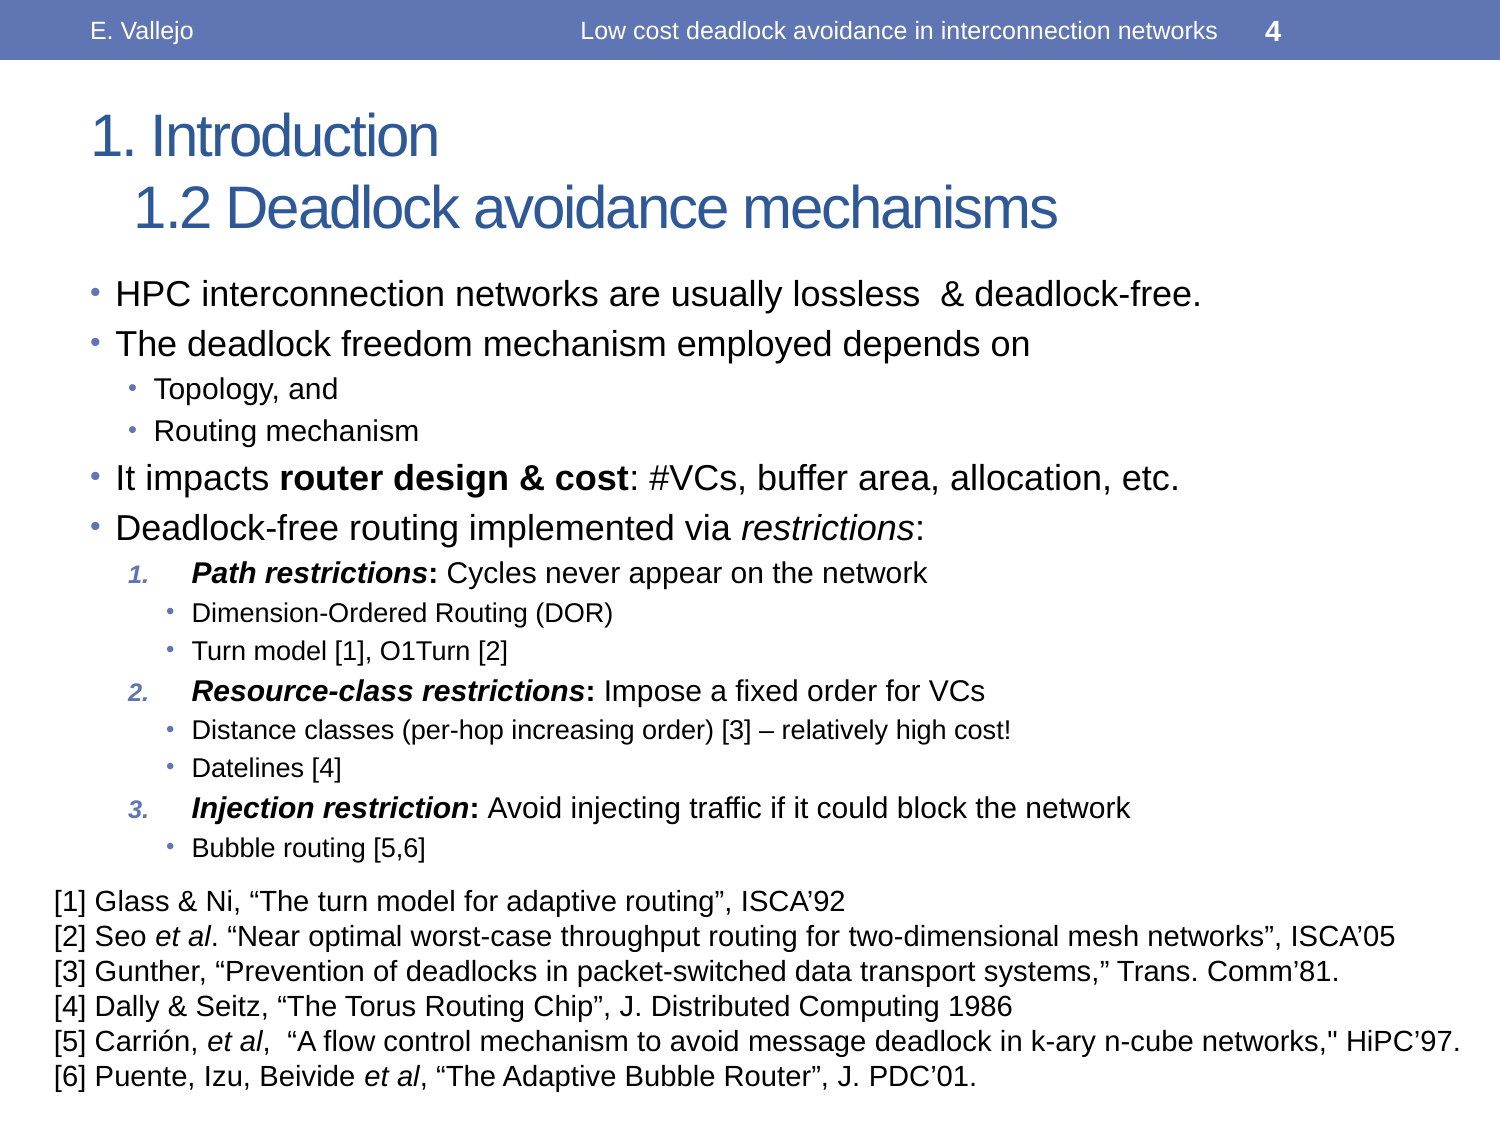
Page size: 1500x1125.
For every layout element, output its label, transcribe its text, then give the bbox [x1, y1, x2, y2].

text_box [1] Glass & Ni, “The turn model for adaptive routing”, ISCA’92 [2] Seo et al. “Near optimal worst-case throughput routing for two-dimensional mesh networks”, ISCA’05 [3] Gunther, “Prevention of deadlocks in packet-switched data transport systems,” Trans. Comm’81. [4] Dally & Seitz, “The Torus Routing Chip”, J. Distributed Computing 1986 [5] Carrión, et al, “A flow control mechanism to avoid message deadlock in k-ary n-cube networks," HiPC’97. [6] Puente, Izu, Beivide et al, “The Adaptive Bubble Router”, J. PDC’01. [39, 874, 1483, 1100]
slide_number E. Vallejo [75, 3, 550, 57]
footer Low cost deadlock avoidance in interconnection networks [562, 3, 1238, 57]
slide_number 4 [1250, 3, 1425, 57]
title 1. Introduction 1.2 Deadlock avoidance mechanisms [75, 87, 1425, 250]
list HPC interconnection networks are usually lossless & deadlock-free. The deadlock freedom mechanism employed depends on Topology, and Routing mechanism It impacts router design & cost: #VCs, buffer area, allocation, etc. Deadlock-free routing implemented via restrictions: Path restrictions: Cycles never appear on the network Dimension-Ordered Routing (DOR) Turn model [1], O1Turn [2] Resource-class restrictions: Impose a fixed order for VCs Distance classes (per-hop increasing order) [3] – relatively high cost! Datelines [4] Injection restriction: Avoid injecting traffic if it could block the network Bubble routing [5,6] [75, 262, 1425, 874]
